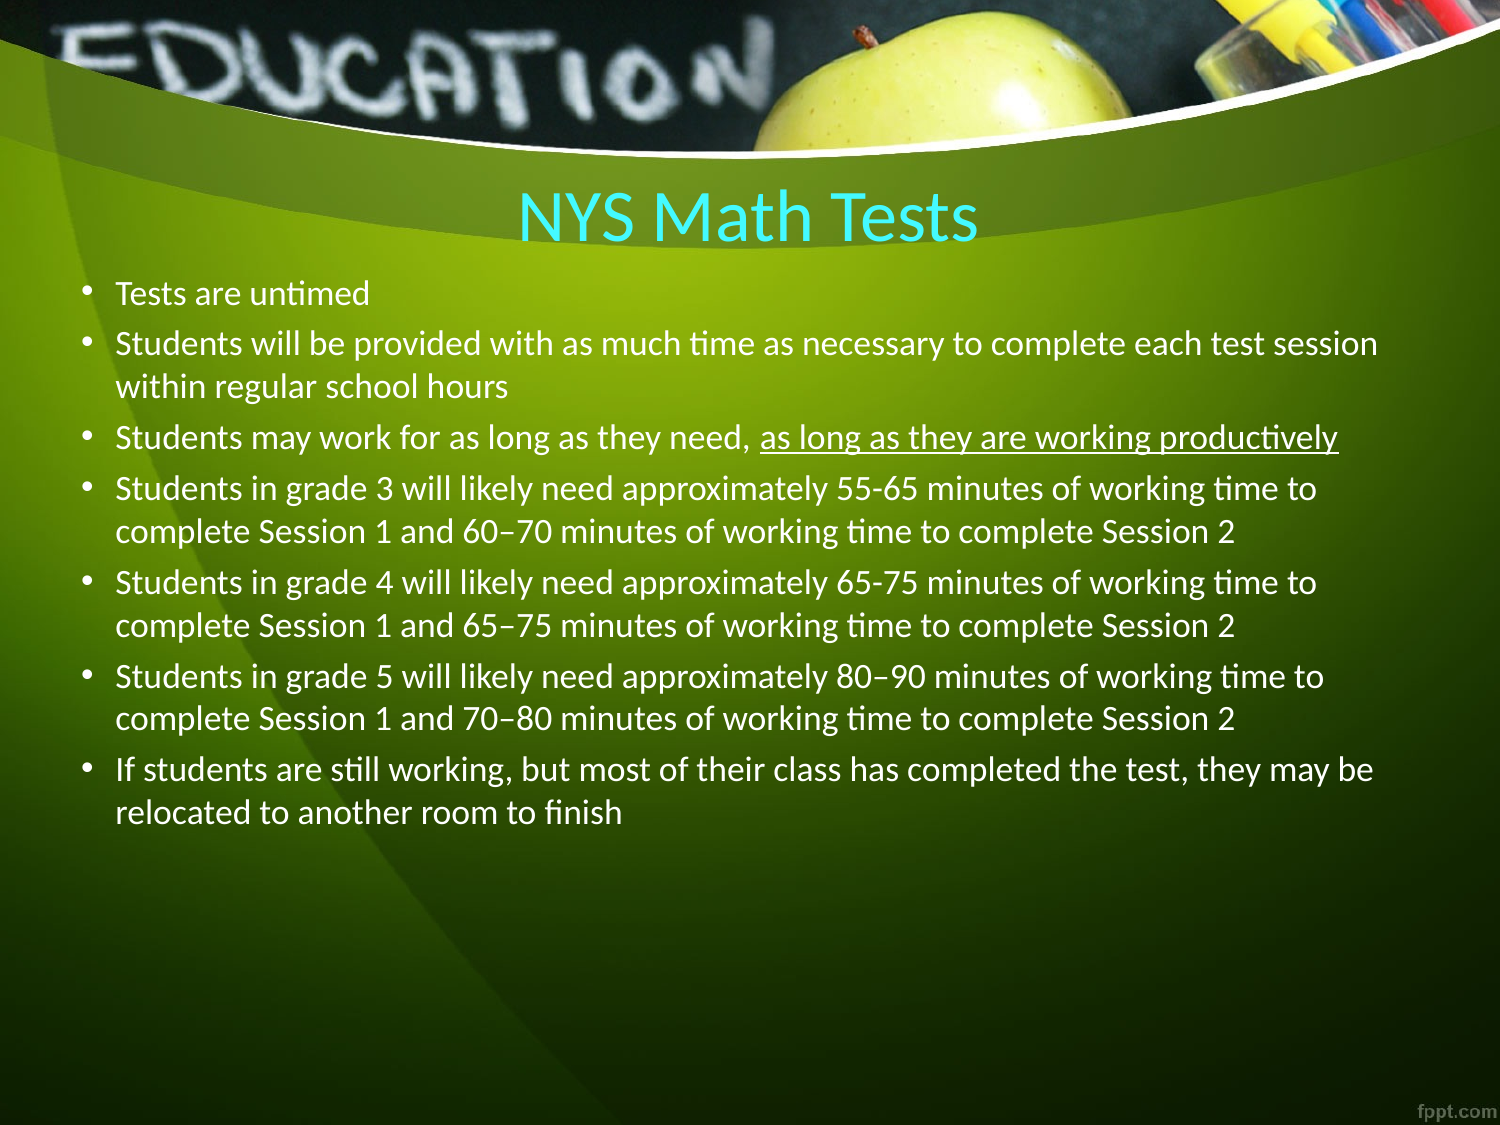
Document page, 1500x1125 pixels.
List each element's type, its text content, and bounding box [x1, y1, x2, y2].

picture [0, 0, 1500, 1125]
list Tests are untimed Students will be provided with as much time as necessary to complete each test session within regular school hours Students may work for as long as they need, as long as they are working productively Students in grade 3 will likely need approximately 55-65 minutes of working time to complete Session 1 and 60–70 minutes of working time to complete Session 2 Students in grade 4 will likely need approximately 65-75 minutes of working time to complete Session 1 and 65–75 minutes of working time to complete Session 2 Students in grade 5 will likely need approximately 80–90 minutes of working time to complete Session 1 and 70–80 minutes of working time to complete Session 2 If students are still working, but most of their class has completed the test, they may be relocated to another room to finish [73, 261, 1425, 964]
title NYS Math Tests [73, 161, 1425, 261]
